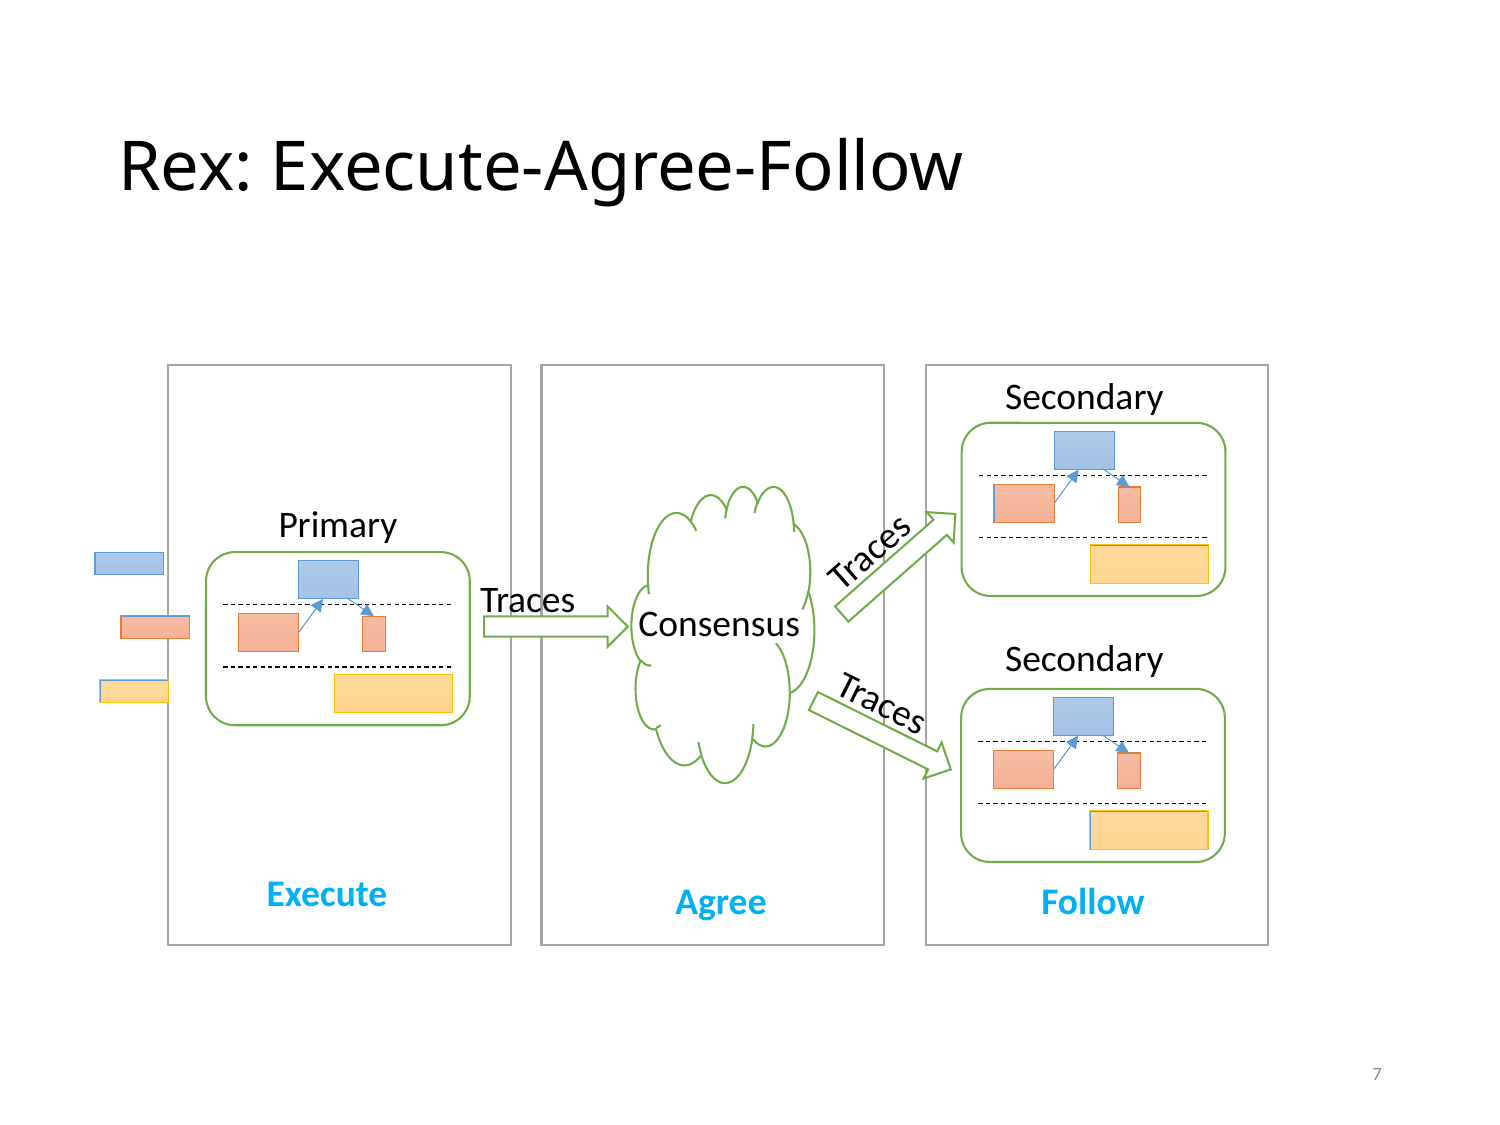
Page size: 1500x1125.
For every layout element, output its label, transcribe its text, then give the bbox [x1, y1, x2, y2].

text_box [167, 364, 512, 946]
title Rex: Execute-Agree-Follow [103, 59, 1397, 278]
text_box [623, 485, 857, 783]
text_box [1102, 468, 1130, 487]
text_box [1117, 752, 1141, 789]
text_box [925, 364, 1269, 946]
text_box [960, 687, 1226, 864]
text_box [206, 492, 470, 726]
text_box Follow [996, 869, 1190, 930]
text_box [1090, 544, 1209, 584]
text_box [806, 509, 962, 591]
text_box Secondary [985, 364, 1184, 425]
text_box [346, 597, 374, 617]
text_box Secondary [985, 626, 1184, 687]
text_box [993, 484, 1055, 523]
text_box [1118, 486, 1141, 523]
text_box [857, 592, 885, 675]
text_box [540, 647, 885, 946]
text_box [1054, 469, 1079, 504]
text_box [1089, 810, 1209, 850]
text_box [1101, 734, 1129, 753]
text_box [993, 750, 1054, 789]
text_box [1053, 735, 1079, 770]
text_box [1053, 697, 1114, 736]
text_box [298, 598, 324, 633]
text_box Execute [230, 862, 424, 922]
text_box [540, 364, 885, 567]
text_box Agree [624, 869, 818, 930]
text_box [94, 552, 190, 703]
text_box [482, 567, 623, 647]
text_box [1054, 431, 1115, 470]
slide_number 7 [1059, 1042, 1397, 1103]
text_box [810, 675, 969, 757]
text_box [960, 421, 1227, 598]
